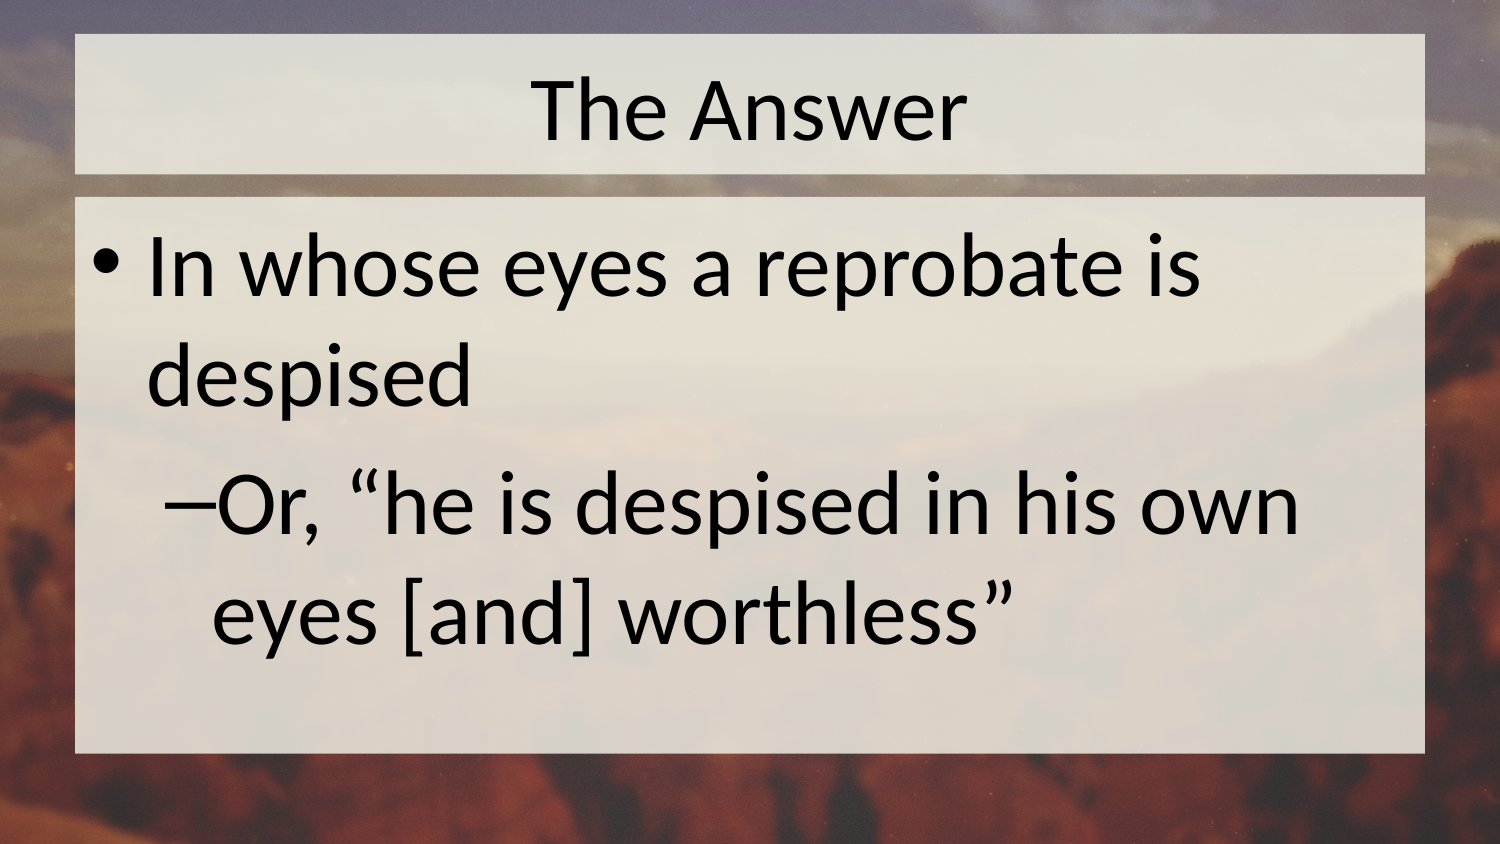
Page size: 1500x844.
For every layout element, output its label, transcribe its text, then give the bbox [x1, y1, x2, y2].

picture [0, 0, 1500, 844]
list In whose eyes a reprobate is despised Or, “he is despised in his own eyes [and] worthless” [75, 196, 1425, 754]
title The Answer [75, 33, 1425, 175]
